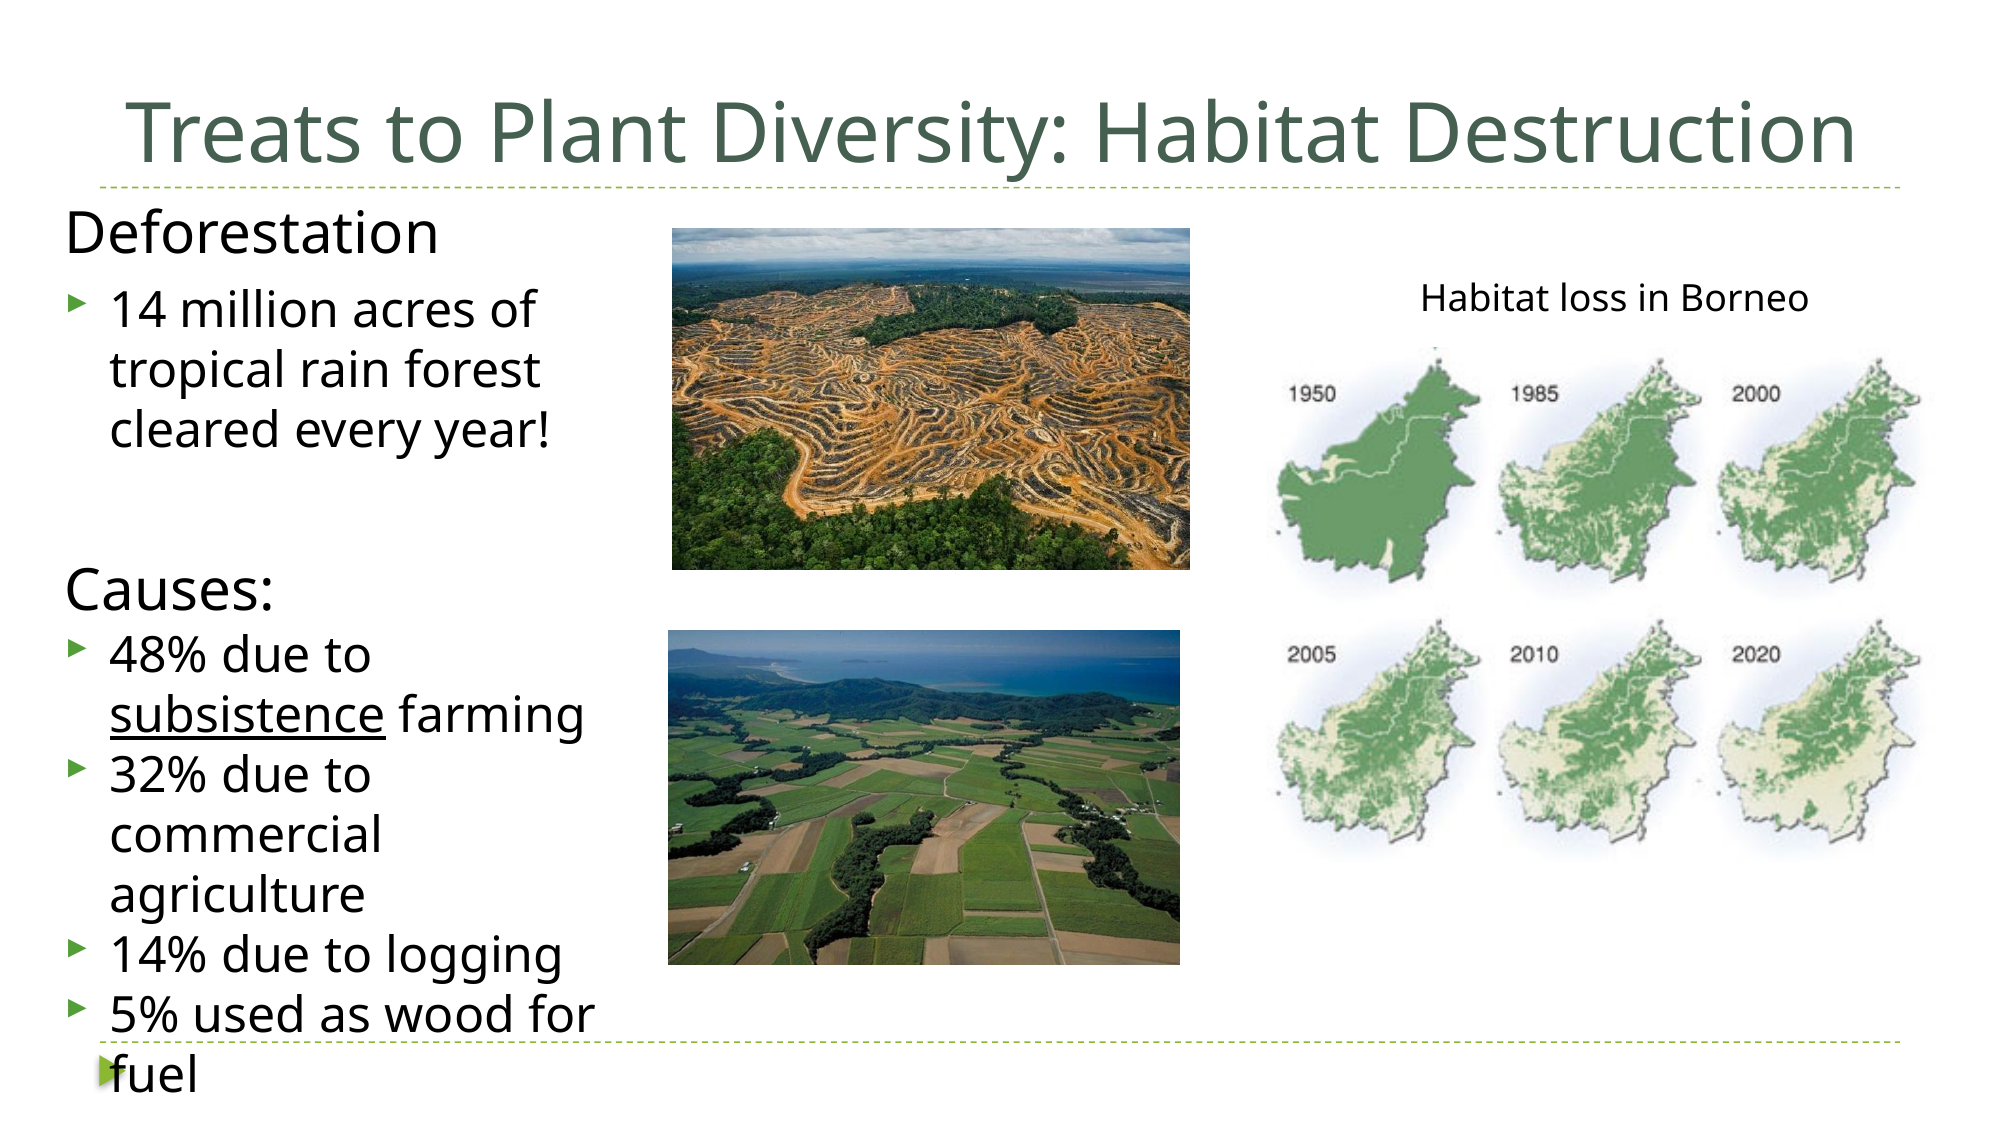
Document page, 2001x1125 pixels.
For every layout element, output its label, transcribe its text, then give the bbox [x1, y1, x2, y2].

picture [672, 228, 1190, 570]
picture [668, 629, 1180, 965]
list Deforestation 14 million acres of tropical rain forest cleared every year! Causes: 48% due to subsistence farming 32% due to commercial agriculture 14% due to logging 5% used as wood for fuel [50, 187, 640, 986]
picture [1222, 347, 1962, 869]
title Treats to Plant Diversity: Habitat Destruction [37, 23, 1949, 187]
text_box Habitat loss in Borneo [1405, 266, 1848, 327]
